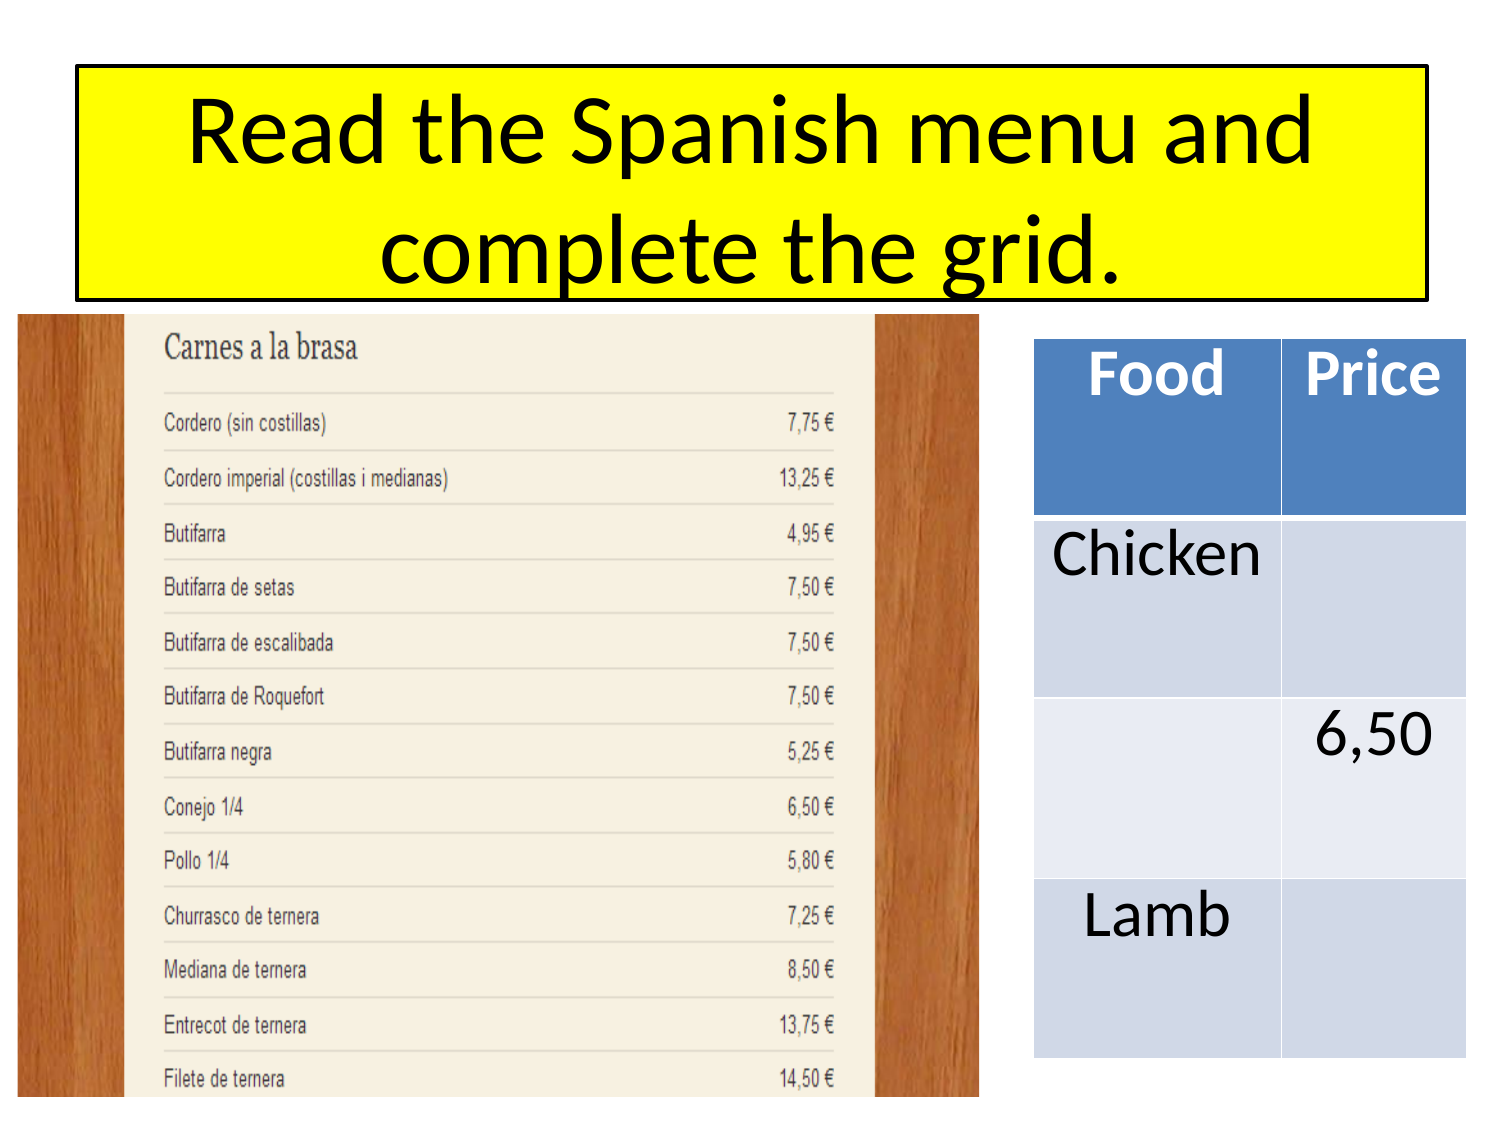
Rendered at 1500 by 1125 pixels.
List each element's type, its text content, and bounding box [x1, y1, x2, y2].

table_cell 6,50 [1282, 699, 1466, 878]
table_cell [1282, 879, 1466, 1058]
table_header Food [1034, 339, 1281, 515]
table_cell Chicken [1034, 521, 1281, 697]
picture [17, 314, 980, 1097]
table_cell [1034, 699, 1281, 878]
table_header Price [1282, 339, 1466, 515]
title Read the Spanish menu and complete the grid. [75, 64, 1429, 302]
table_cell Lamb [1034, 879, 1281, 1058]
table_cell [1282, 521, 1466, 697]
